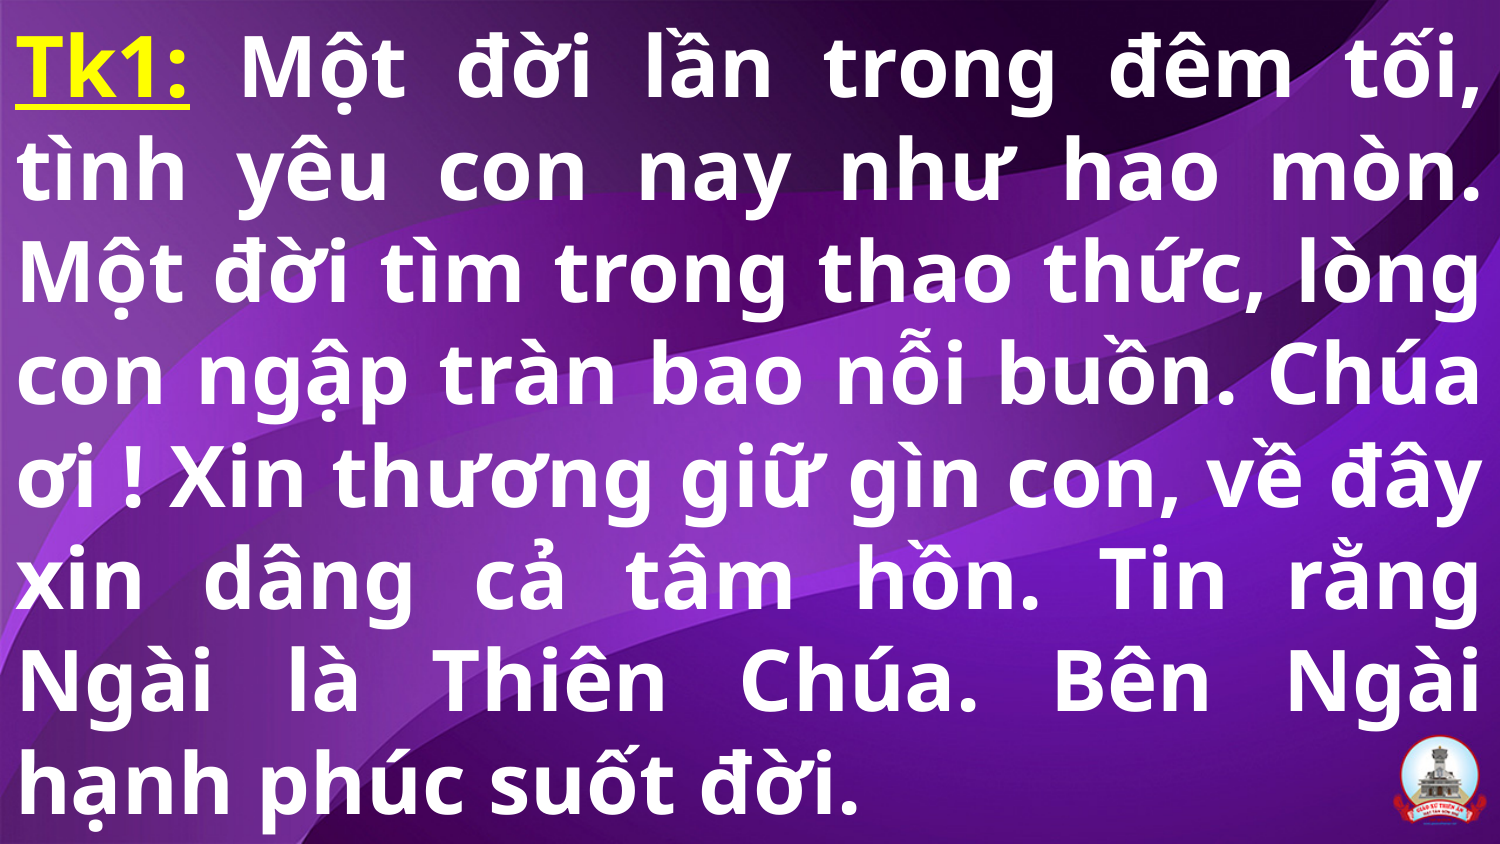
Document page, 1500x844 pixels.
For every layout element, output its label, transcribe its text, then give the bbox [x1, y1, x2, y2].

title Tk1: Một đời lần trong đêm tối, tình yêu con nay như hao mòn. Một đời tìm trong thao thức, lòng con ngập tràn bao nỗi buồn. Chúa ơi ! Xin thương giữ gìn con, về đây xin dâng cả tâm hồn. Tin rằng Ngài là Thiên Chúa. Bên Ngài hạnh phúc suốt đời. [0, 0, 1500, 844]
